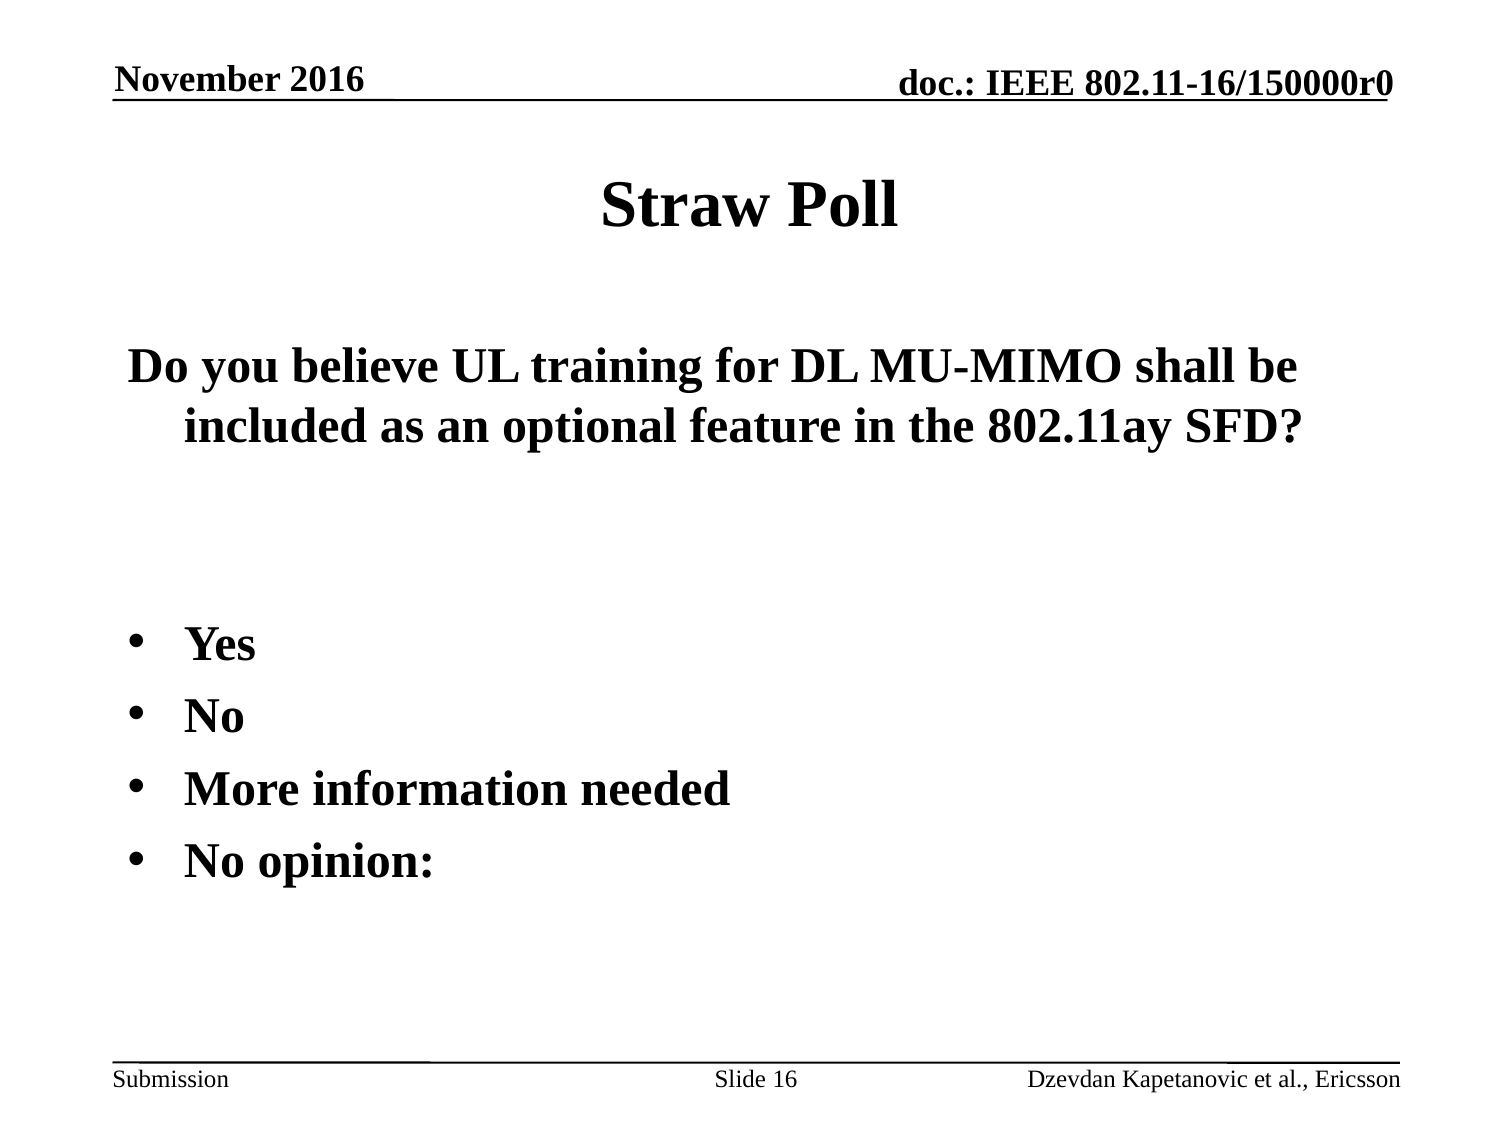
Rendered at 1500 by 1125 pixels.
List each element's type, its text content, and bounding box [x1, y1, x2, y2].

title Straw Poll [112, 112, 1388, 288]
list Do you believe UL training for DL MU-MIMO shall be included as an optional feature in the 802.11ay SFD? Yes No More information needed No opinion: [112, 324, 1388, 1000]
footer Dzevdan Kapetanovic et al., Ericsson [878, 1061, 1402, 1093]
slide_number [114, 54, 423, 100]
slide_number Slide 16 [712, 1061, 800, 1123]
